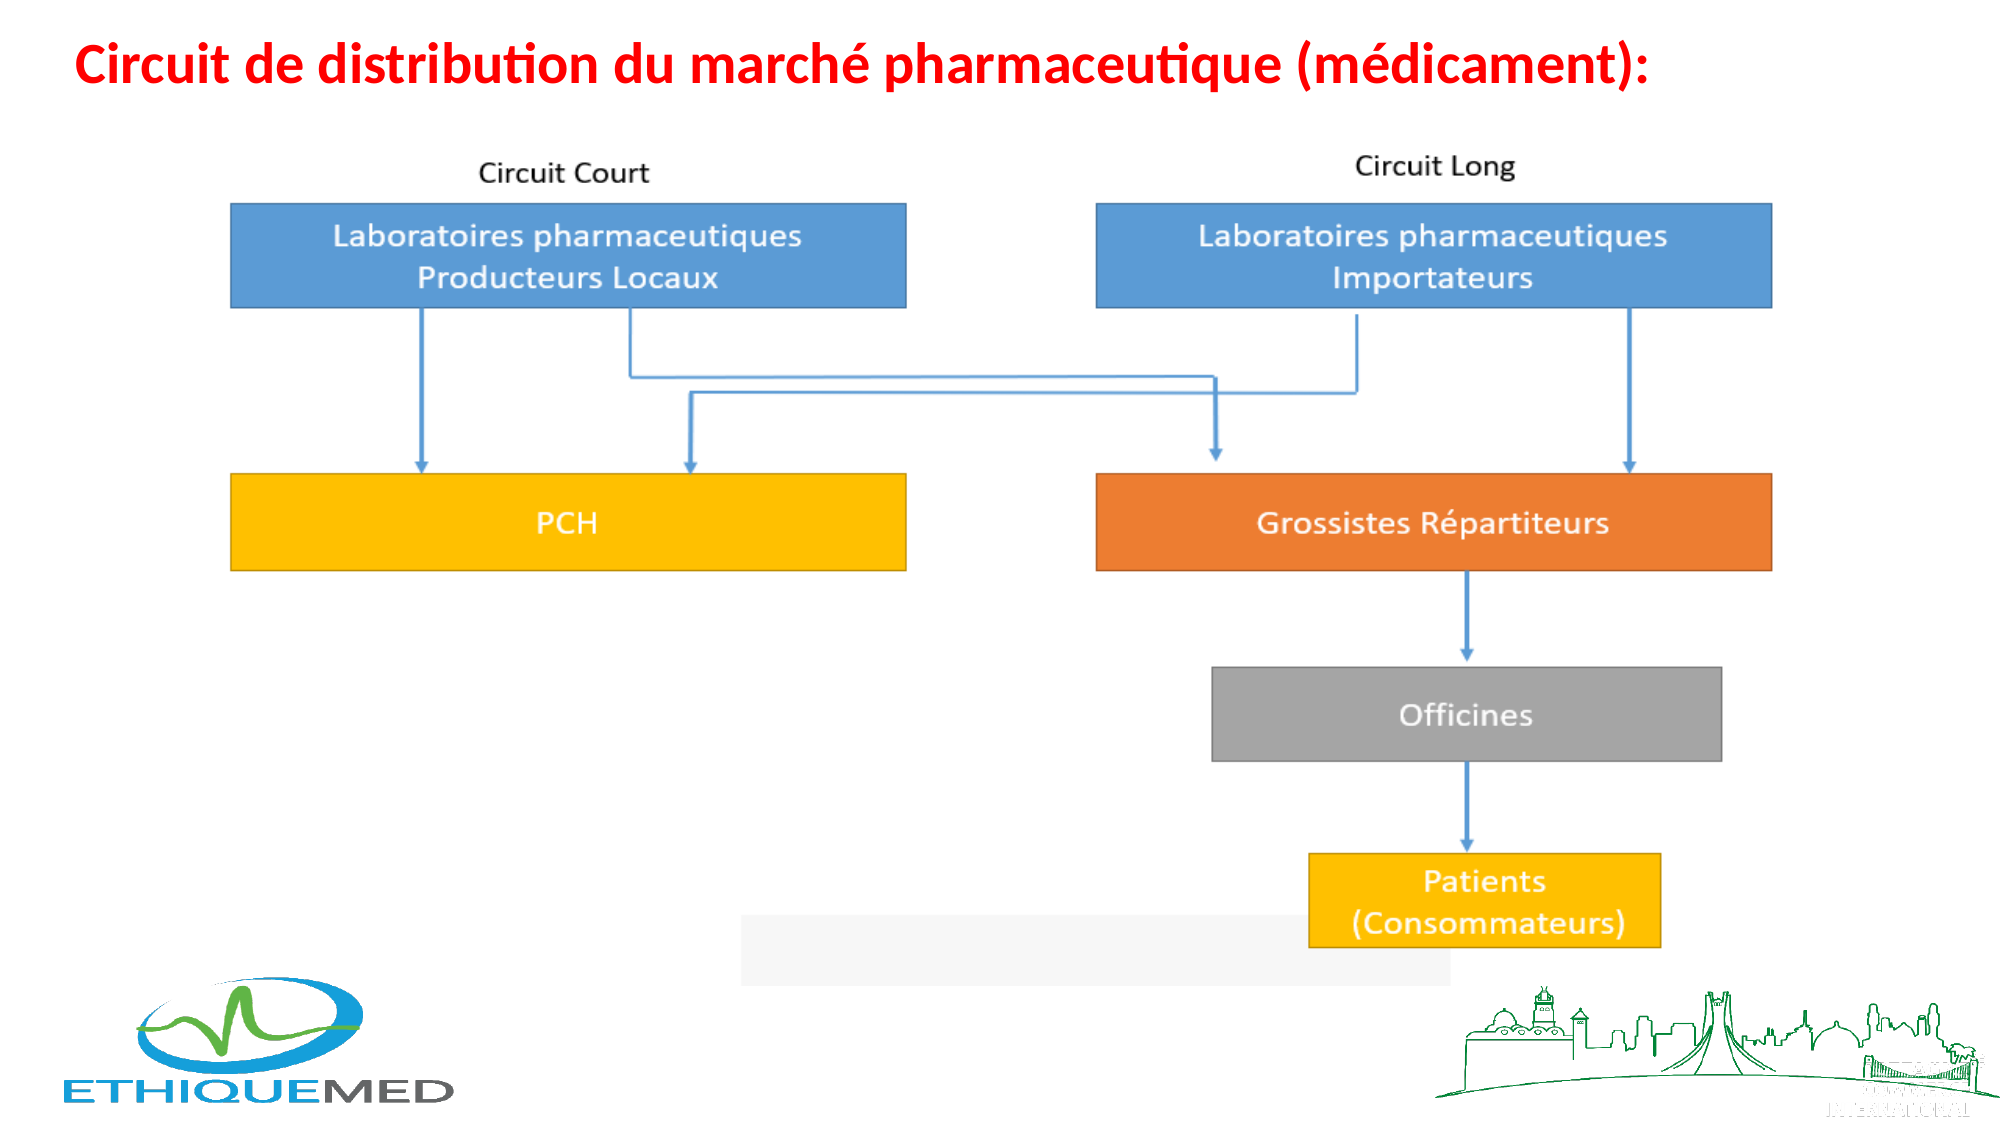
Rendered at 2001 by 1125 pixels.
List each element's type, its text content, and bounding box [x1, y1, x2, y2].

text_box Circuit de distribution du marché pharmaceutique (médicament): [60, 26, 1786, 124]
picture [50, 144, 2000, 1125]
